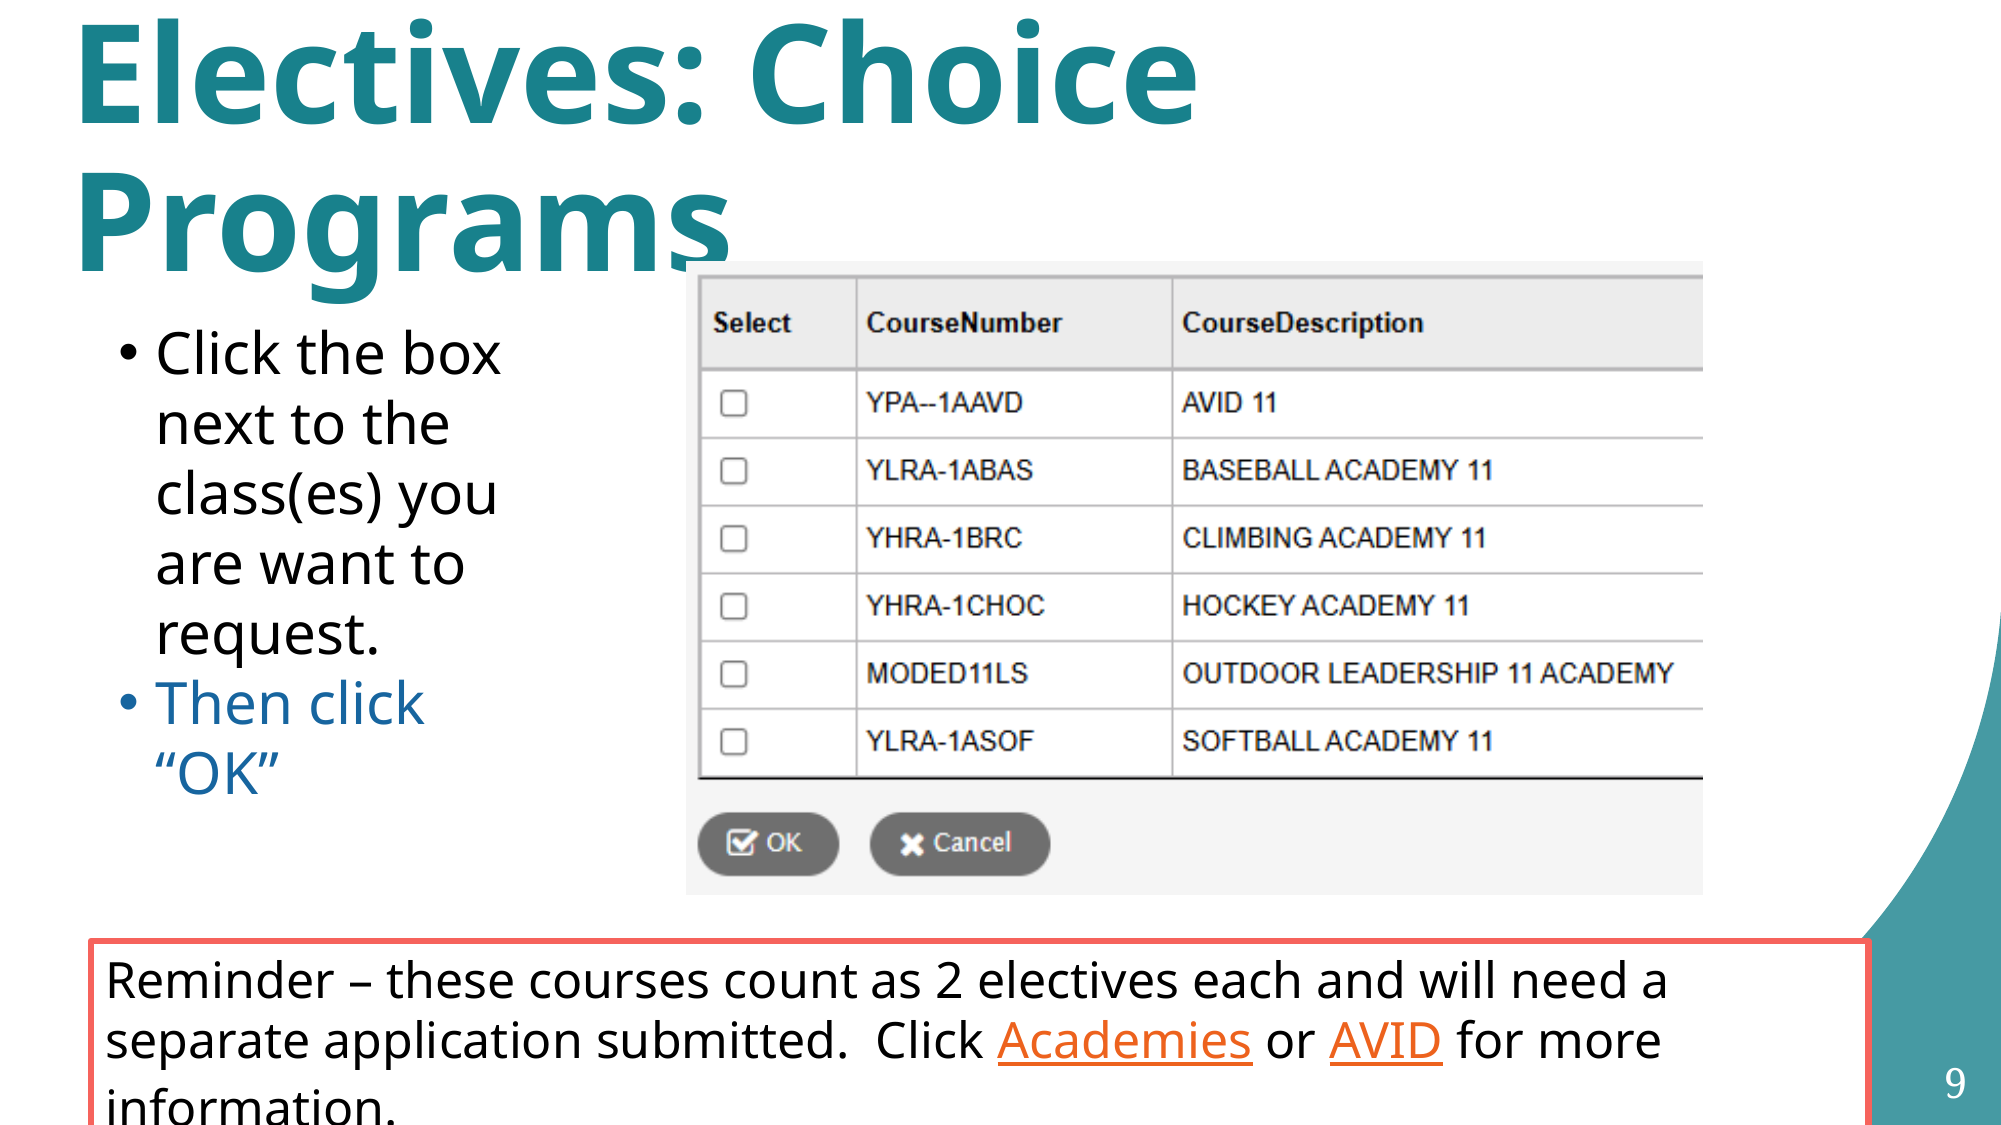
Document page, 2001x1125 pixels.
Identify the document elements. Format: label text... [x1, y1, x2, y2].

text_box Click the box next to the class(es) you are want to request. Then click “OK” [103, 308, 538, 814]
title Electives: Choice Programs [55, 44, 1729, 262]
text_box Reminder – these courses count as 2 electives each and will need a separate application submitted. Click Academies or AVID for more information. [90, 941, 1869, 1125]
slide_number 9 [1869, 1055, 1983, 1116]
picture [686, 261, 1703, 895]
